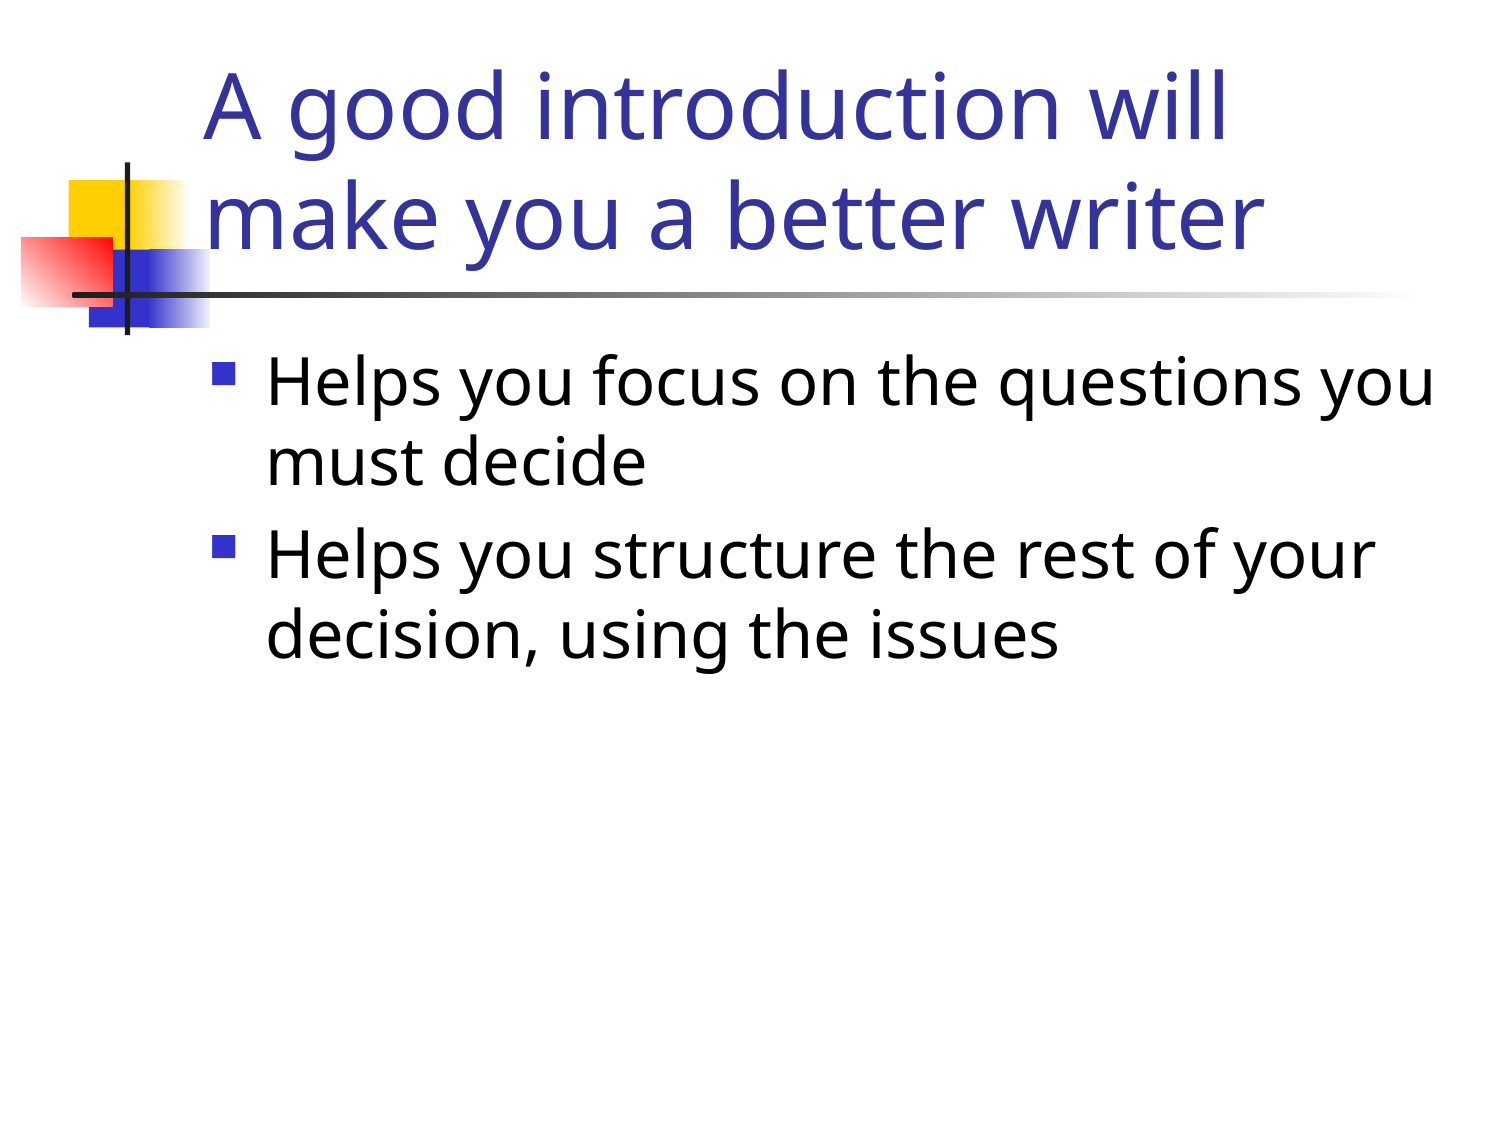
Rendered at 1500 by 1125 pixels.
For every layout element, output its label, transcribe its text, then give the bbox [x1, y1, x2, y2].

list Helps you focus on the questions you must decide Helps you structure the rest of your decision, using the issues [193, 330, 1470, 1007]
title A good introduction will make you a better writer [188, 34, 1468, 276]
